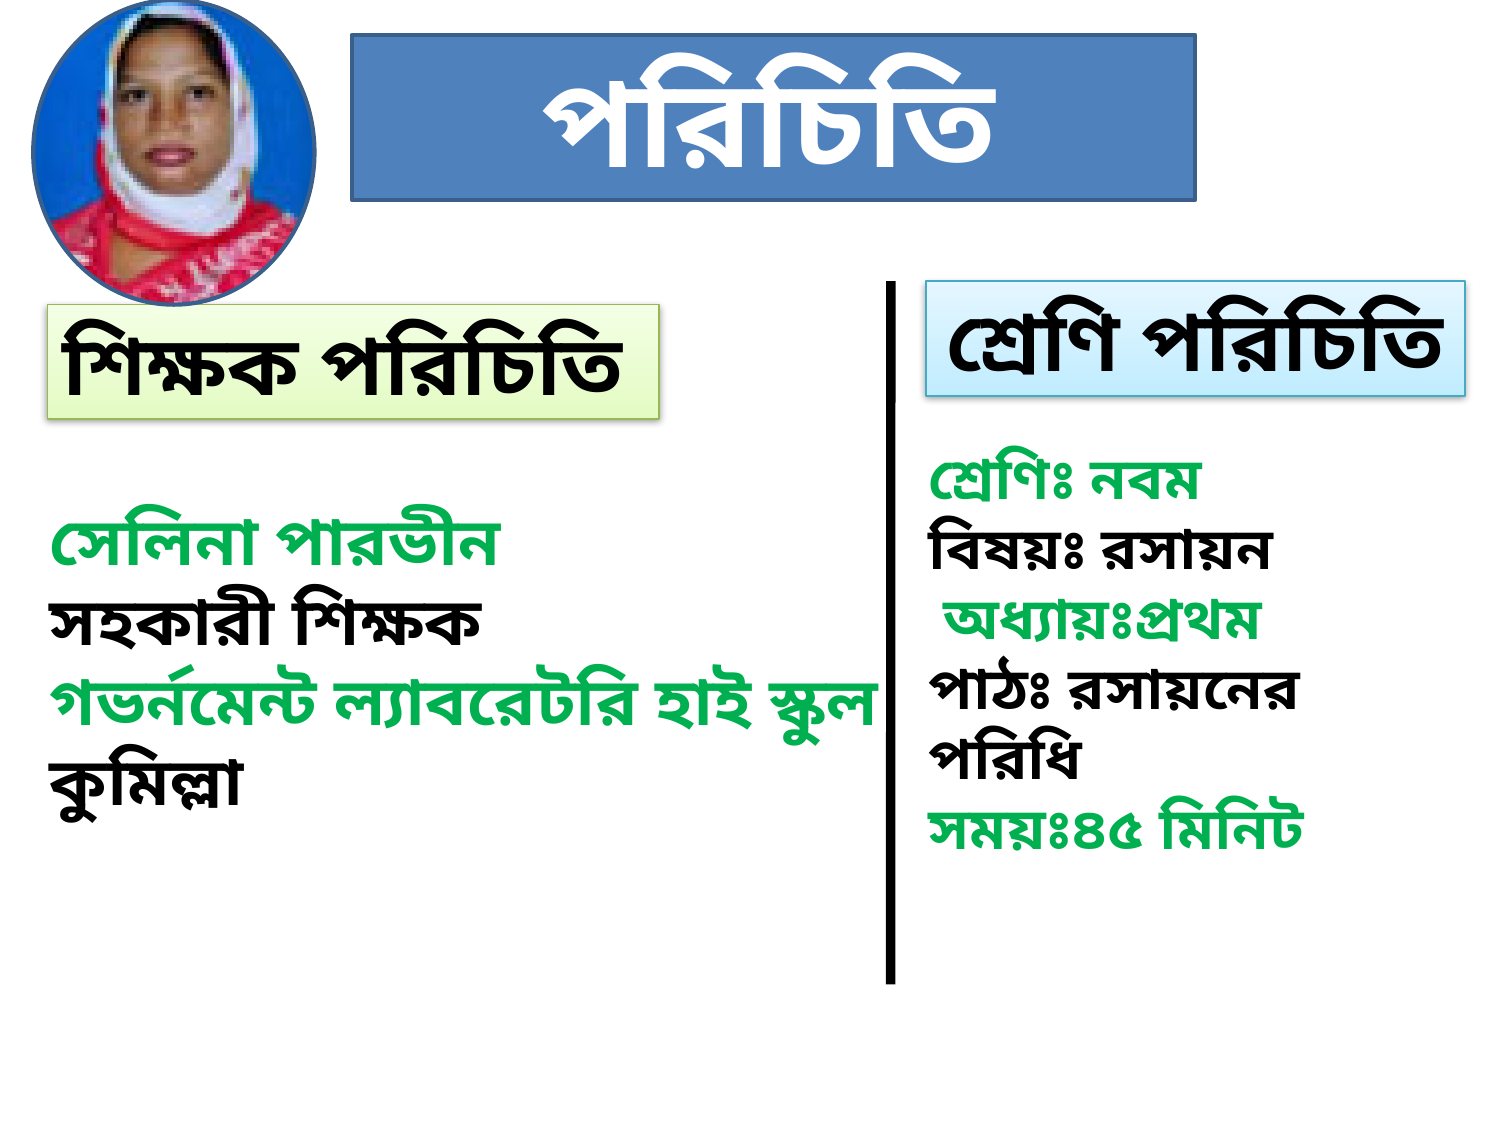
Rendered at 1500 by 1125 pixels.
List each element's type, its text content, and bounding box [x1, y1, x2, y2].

text_box পরিচিতি [350, 33, 1197, 202]
text_box শ্রেণি পরিচিতি [925, 280, 1466, 397]
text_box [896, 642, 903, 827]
text_box সেলিনা পারভীন সহকারী শিক্ষক গভর্নমেন্ট ল্যাবরেটরি হাই স্কুল কুমিল্লা [35, 491, 886, 827]
text_box [31, 0, 317, 307]
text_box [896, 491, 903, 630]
text_box শ্রেণিঃ নবম বিষয়ঃ রসায়ন অধ্যায়ঃপ্রথম পাঠঃ রসায়নের পরিধি সময়ঃ৪৫ মিনিট [913, 433, 1453, 869]
text_box শিক্ষক পরিচিতি [47, 304, 660, 420]
